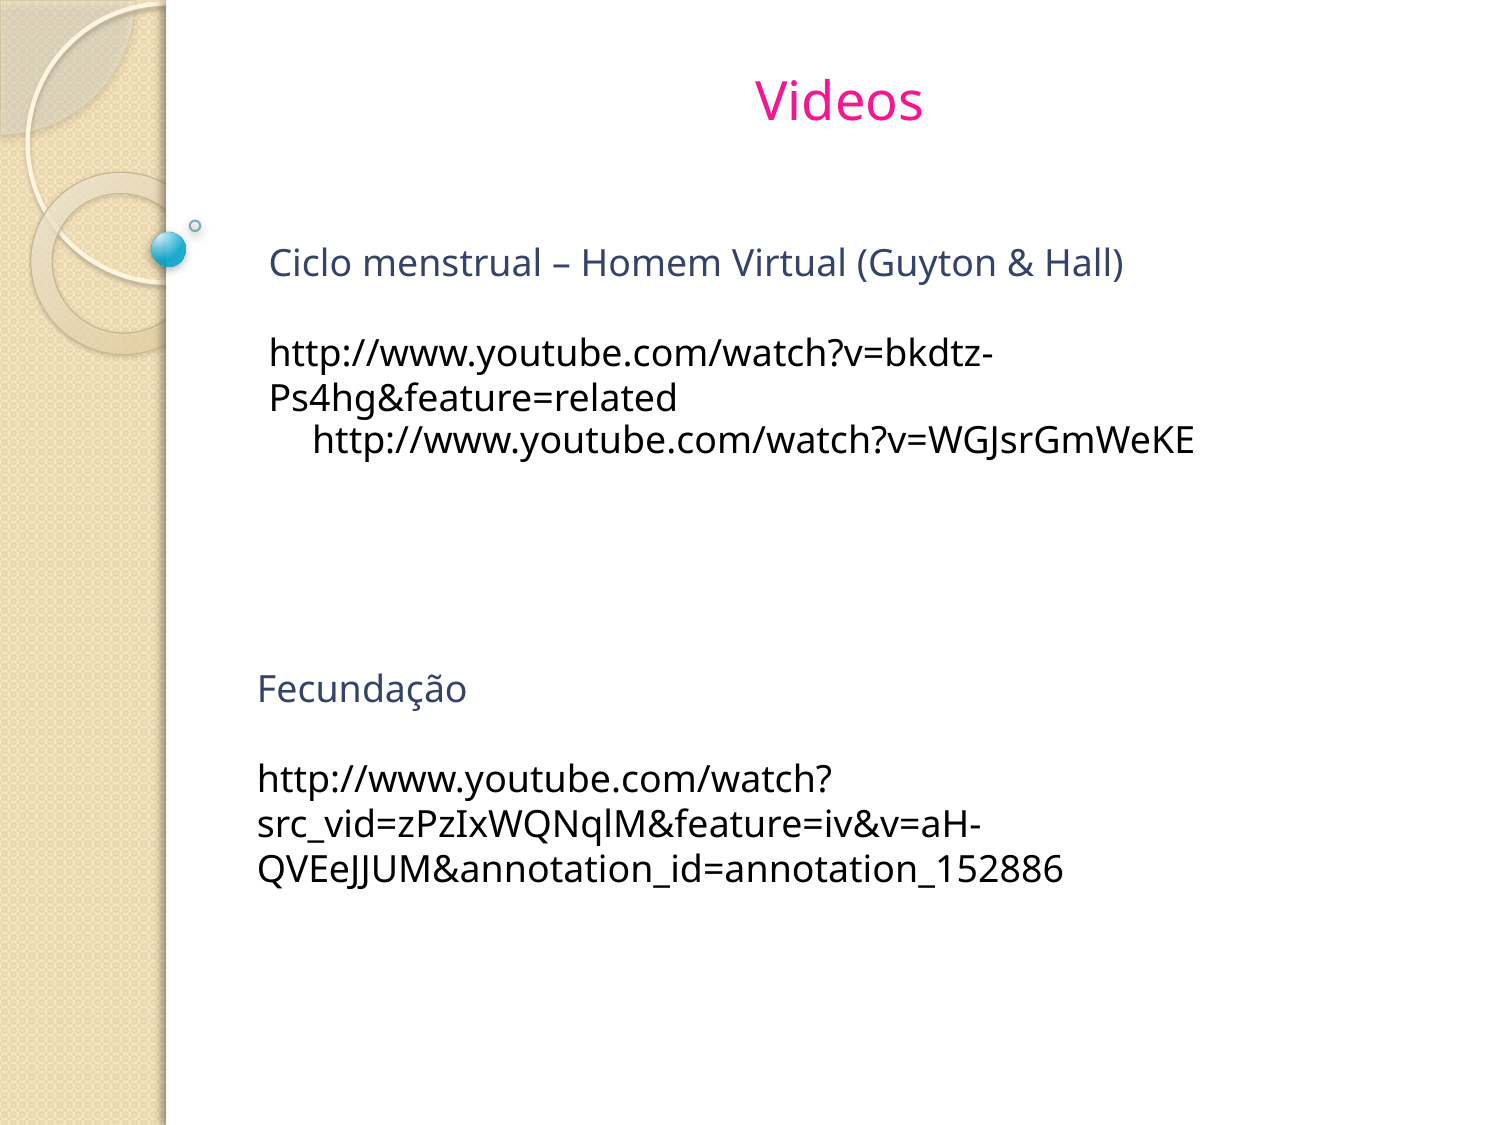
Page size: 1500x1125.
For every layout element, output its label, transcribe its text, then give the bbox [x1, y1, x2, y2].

text_box http://www.youtube.com/watch?v=WGJsrGmWeKE [297, 408, 1373, 469]
text_box Fecundação http://www.youtube.com/watch?src_vid=zPzIxWQNqlM&feature=iv&v=aH-QVEeJJUM&annotation_id=annotation_152886 [242, 657, 1376, 897]
subtitle Videos [230, 66, 1446, 149]
text_box Ciclo menstrual – Homem Virtual (Guyton & Hall) http://www.youtube.com/watch?v=bkdtz-Ps4hg&feature=related [253, 231, 1291, 427]
